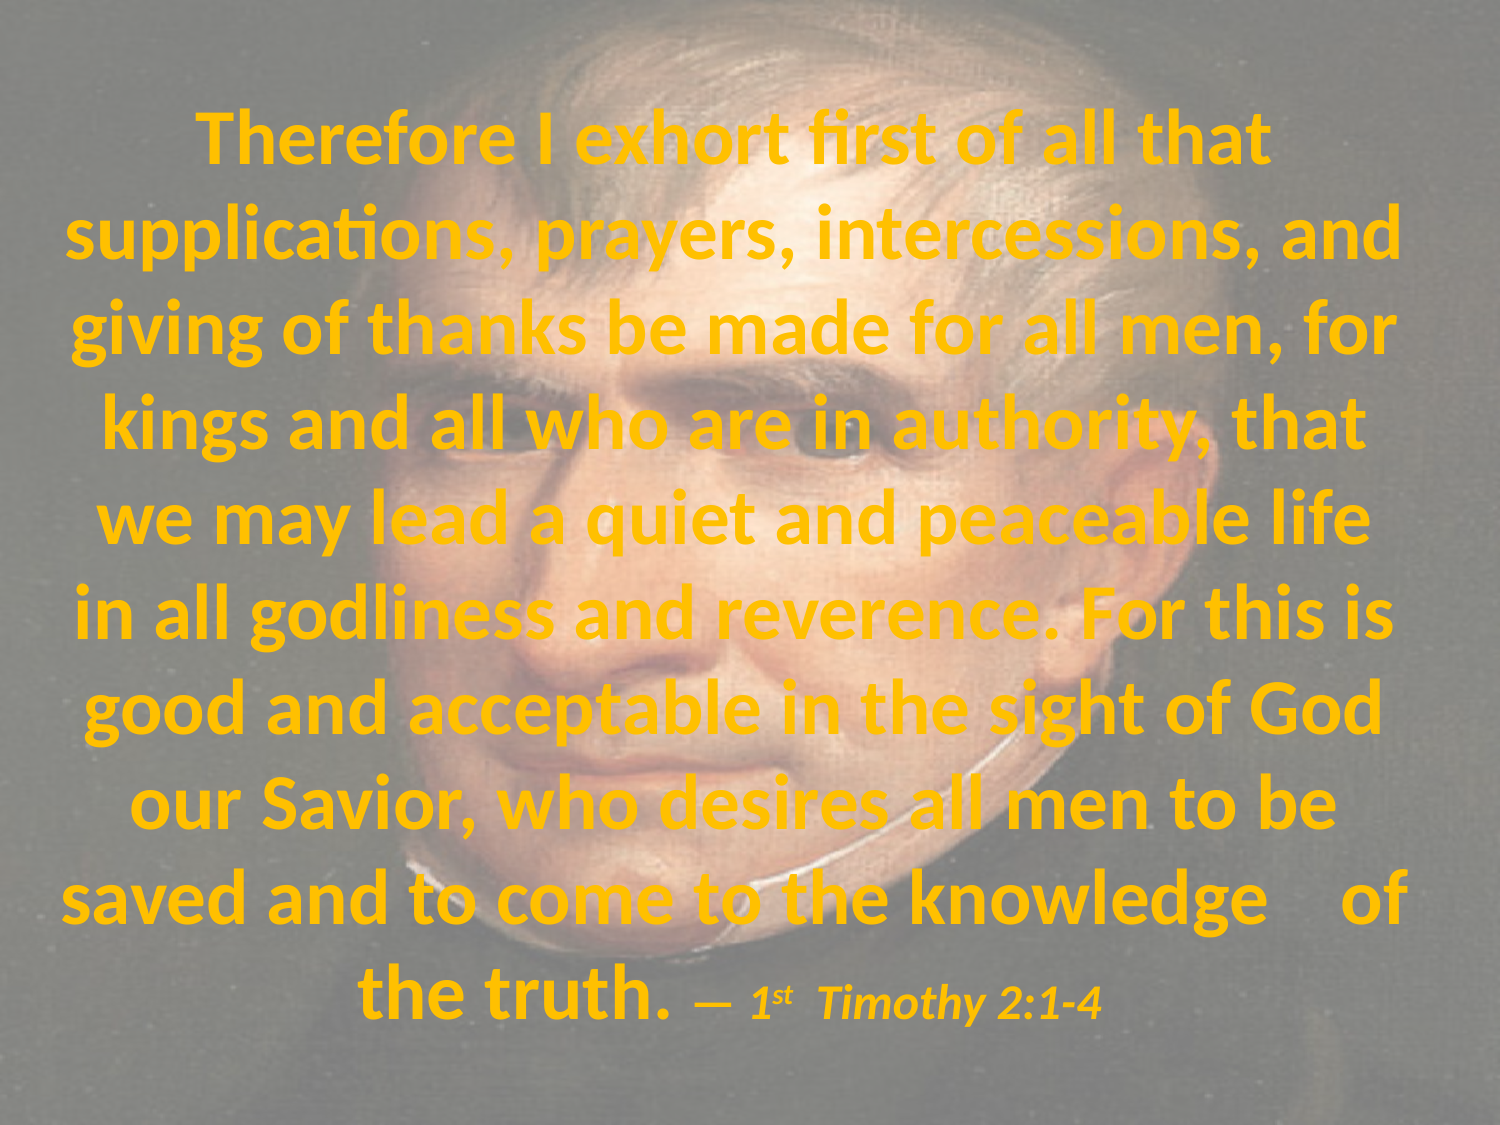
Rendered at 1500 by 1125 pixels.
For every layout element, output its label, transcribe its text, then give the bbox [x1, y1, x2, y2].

title Therefore I exhort first of all that supplications, prayers, intercessions, and giving of thanks be made for all men, for kings and all who are in authority, that we may lead a quiet and peaceable life in all godliness and reverence. For this is good and acceptable in the sight of God our Savior, who desires all men to be saved and to come to the knowledge of the truth. — 1st Timothy 2:1-4 [45, 45, 1425, 1075]
